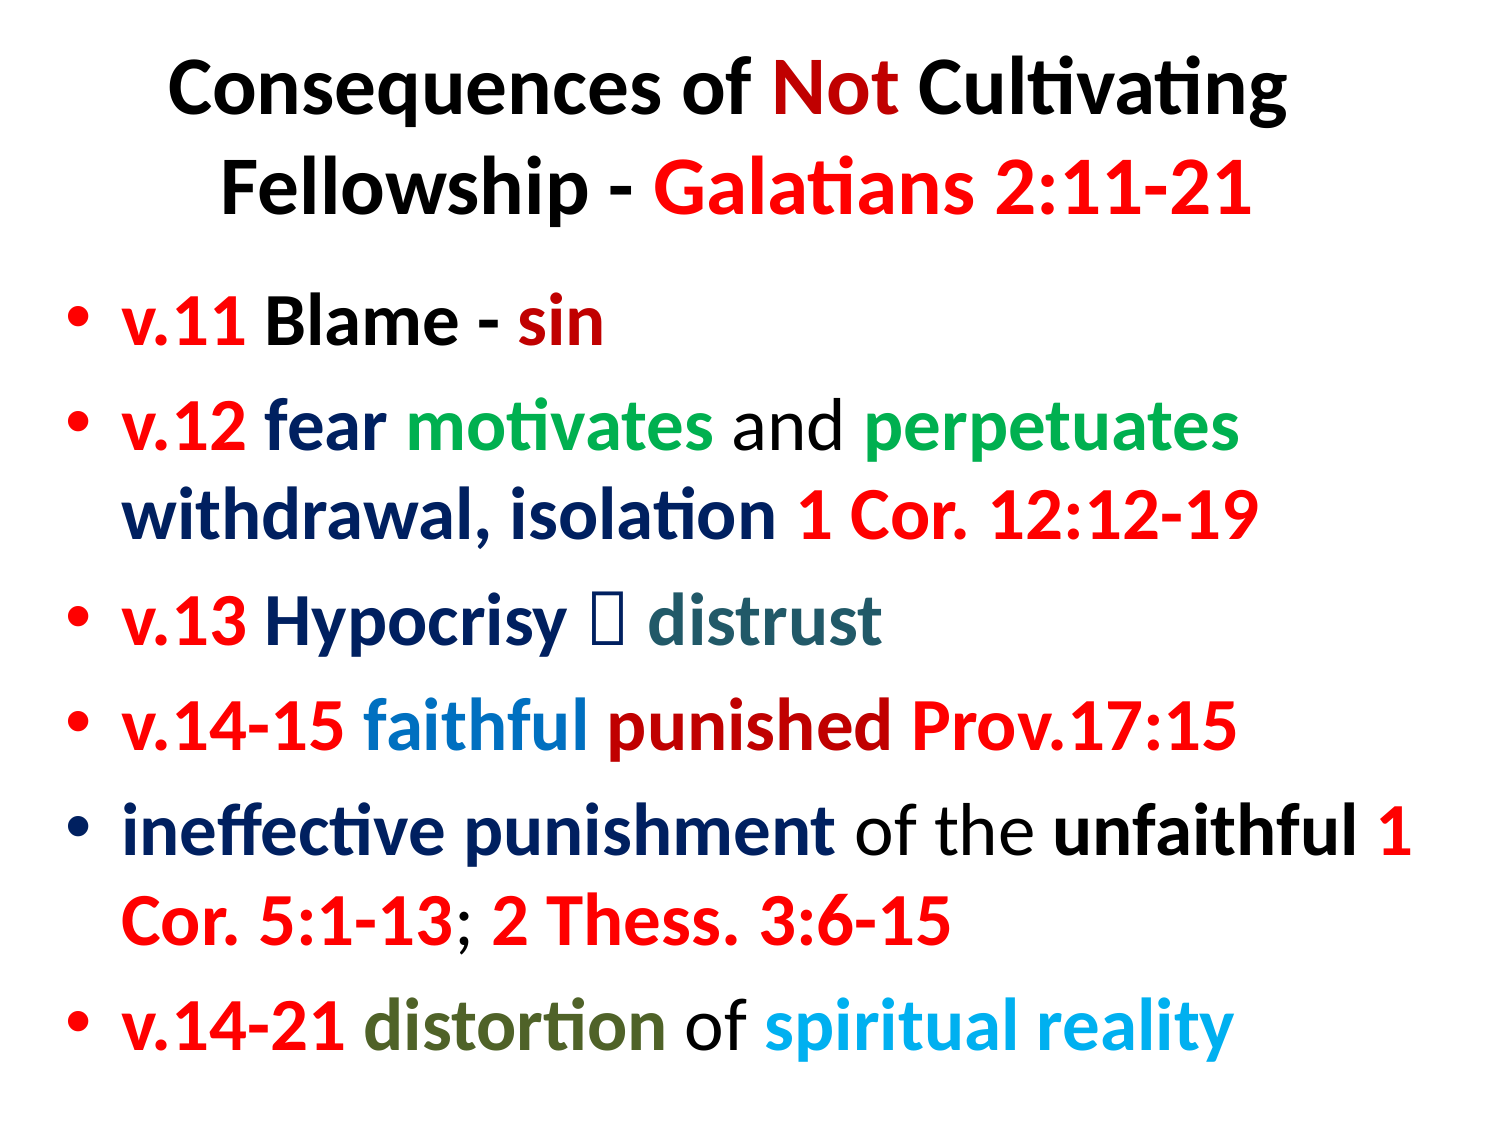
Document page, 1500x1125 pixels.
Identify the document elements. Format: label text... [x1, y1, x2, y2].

title Consequences of Not Cultivating Fellowship - Galatians 2:11-21 [87, 0, 1388, 262]
list v.11 Blame - sin v.12 fear motivates and perpetuates withdrawal, isolation 1 Cor. 12:12-19 v.13 Hypocrisy  distrust v.14-15 faithful punished Prov.17:15 ineffective punishment of the unfaithful 1 Cor. 5:1-13; 2 Thess. 3:6-15 v.14-21 distortion of spiritual reality [50, 262, 1450, 1125]
